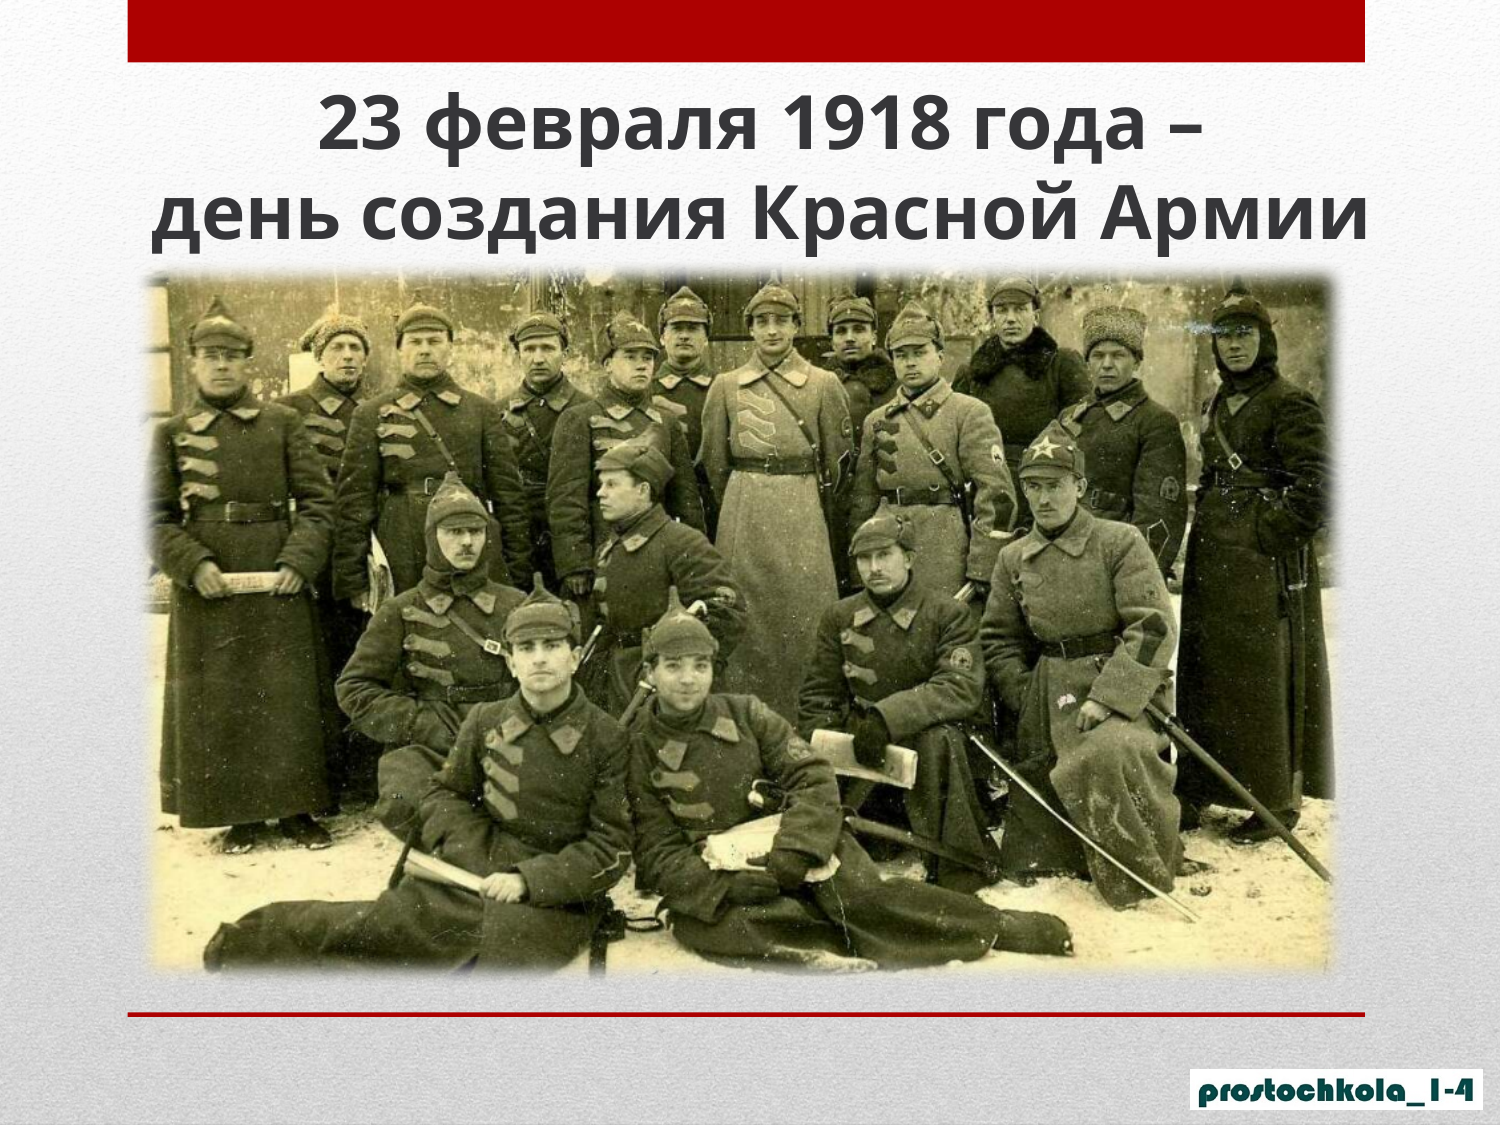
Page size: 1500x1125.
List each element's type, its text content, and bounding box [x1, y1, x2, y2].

picture [134, 259, 1350, 989]
text_box 23 февраля 1918 года – день создания Красной Армии [135, 66, 1388, 262]
picture [1190, 1069, 1483, 1110]
